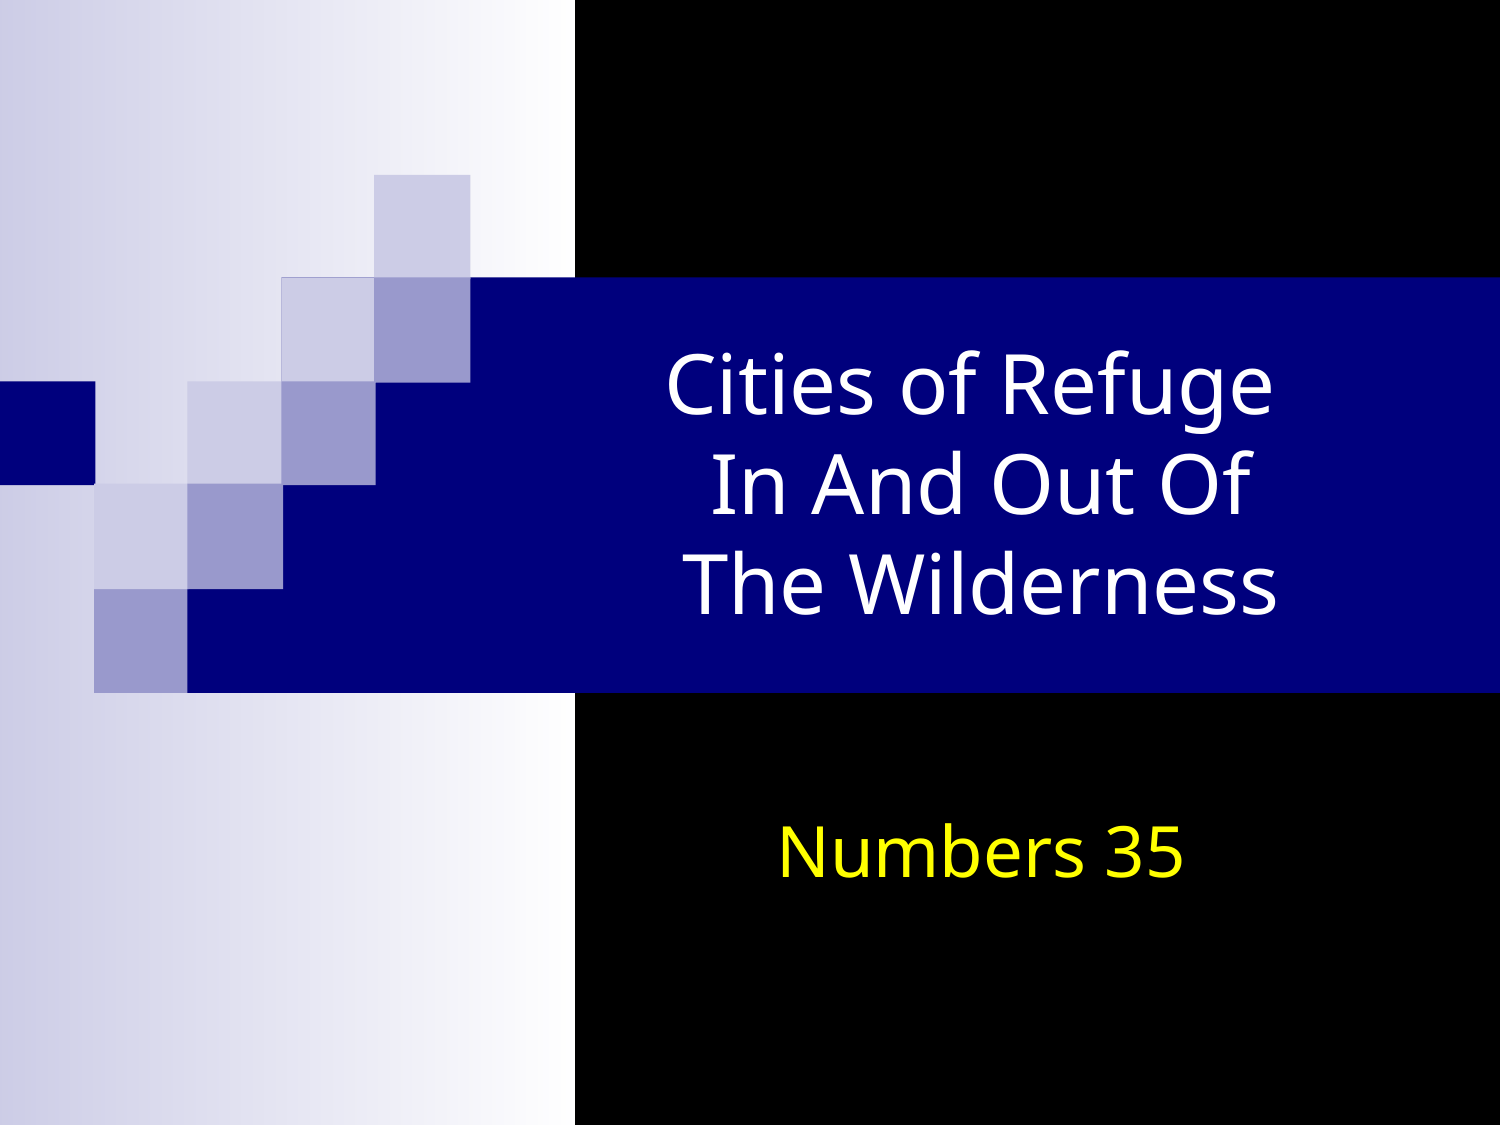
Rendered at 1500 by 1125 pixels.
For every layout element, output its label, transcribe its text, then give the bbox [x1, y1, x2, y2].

subtitle Numbers 35 [487, 699, 1475, 988]
title Cities of Refuge In And Out Of The Wilderness [487, 299, 1475, 663]
